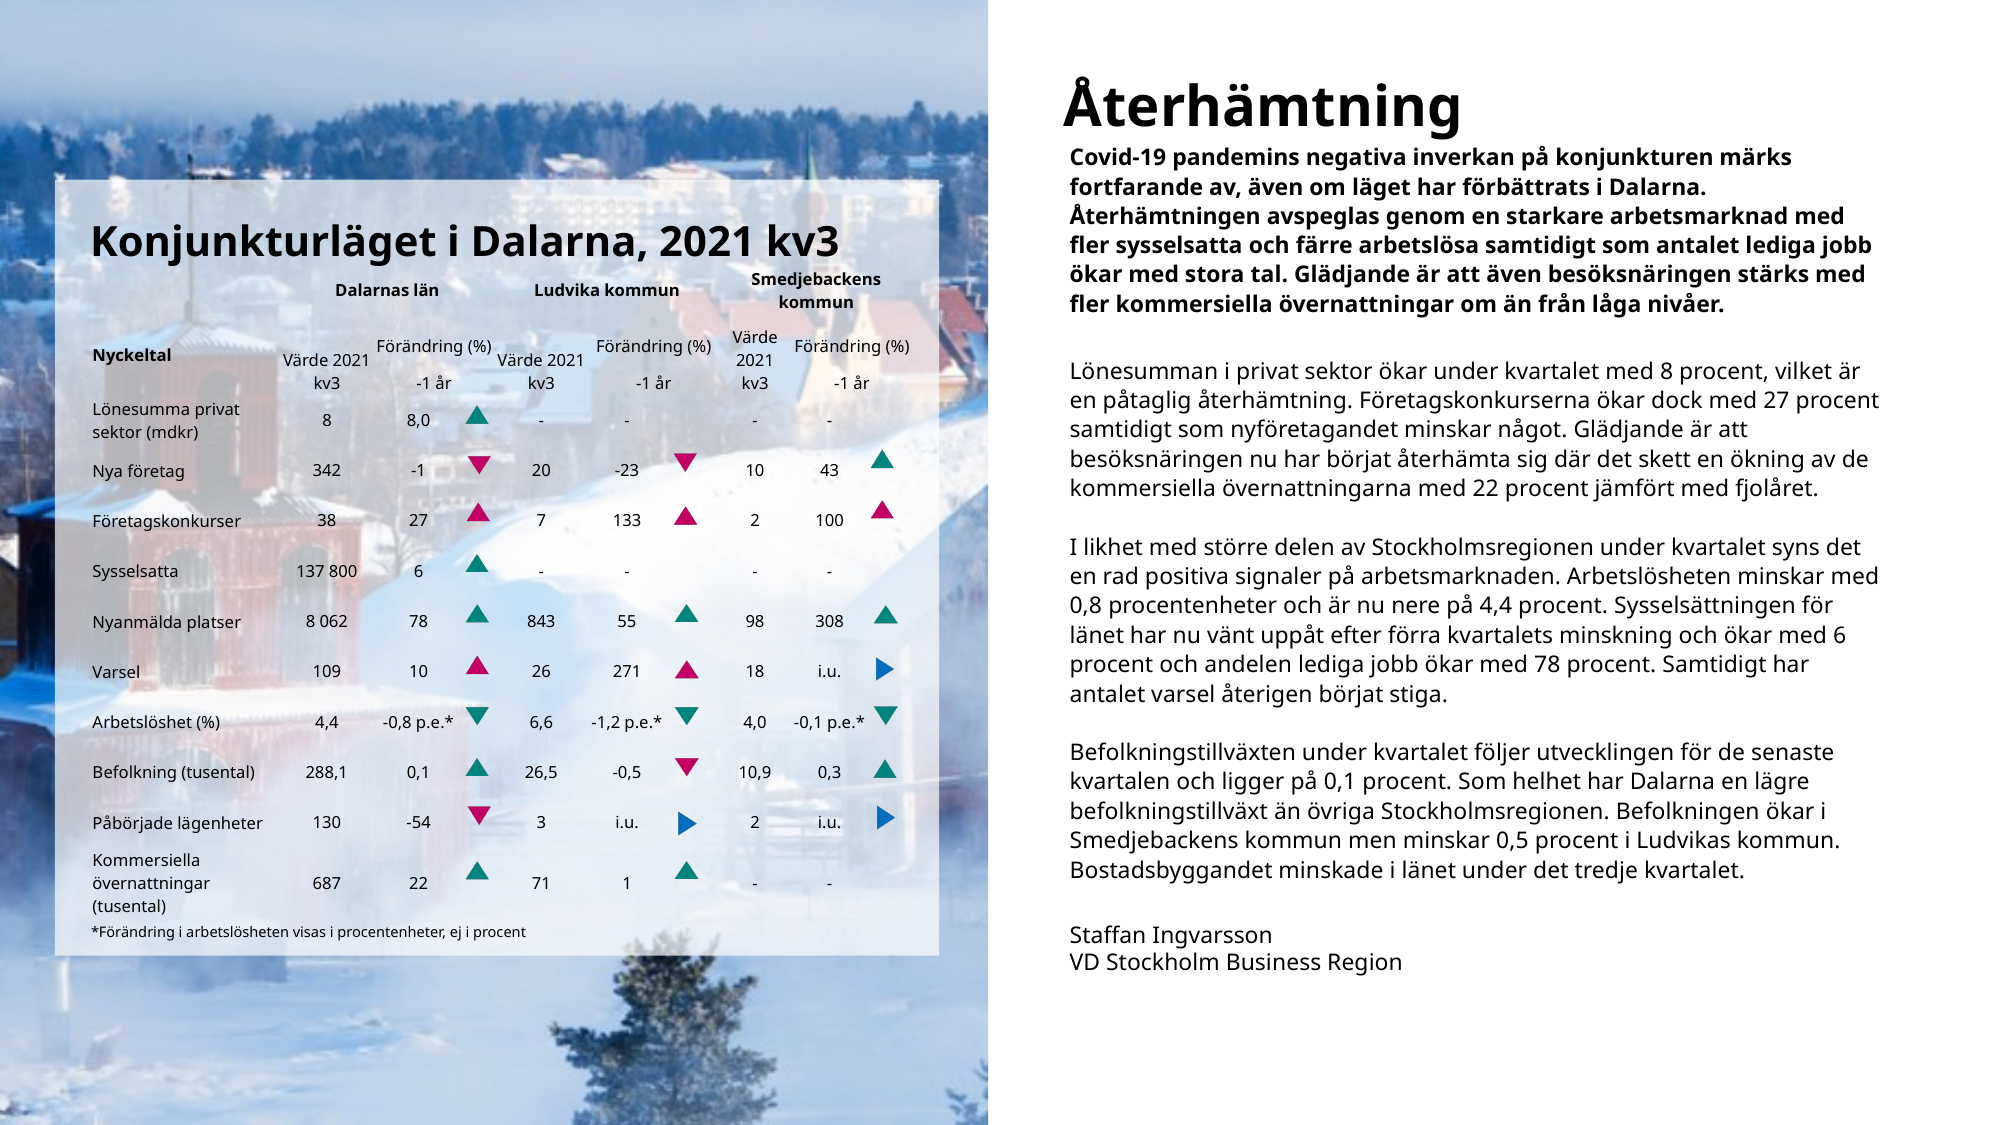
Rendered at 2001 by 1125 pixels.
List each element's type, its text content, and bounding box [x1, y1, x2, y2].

list Covid-19 pandemins negativa inverkan på konjunkturen märks fortfarande av, även om läget har förbättrats i Dalarna. Återhämtningen avspeglas genom en starkare arbetsmarknad med fler sysselsatta och färre arbetslösa samtidigt som antalet lediga jobb ökar med stora tal. Glädjande är att även besöksnäringen stärks med fler kommersiella övernattningar om än från låga nivåer. Lönesumman i privat sektor ökar under kvartalet med 8 procent, vilket är en påtaglig återhämtning. Företagskonkurserna ökar dock med 27 procent samtidigt som nyföretagandet minskar något. Glädjande är att besöksnäringen nu har börjat återhämta sig där det skett en ökning av de kommersiella övernattningarna med 22 procent jämfört med fjolåret. I likhet med större delen av Stockholmsregionen under kvartalet syns det en rad positiva signaler på arbetsmarknaden. Arbetslösheten minskar med 0,8 procentenheter och är nu nere på 4,4 procent. Sysselsättningen för länet har nu vänt uppåt efter förra kvartalets minskning och ökar med 6 procent och andelen lediga jobb ökar med 78 procent. Samtidigt har antalet varsel återigen börjat stiga. Befolkningstillväxten under kvartalet följer utvecklingen för de senaste kvartalen och ligger på 0,1 procent. Som helhet har Dalarna en lägre befolkningstillväxt än övriga Stockholmsregionen. Befolkningen ökar i Smedjebackens kommun men minskar 0,5 procent i Ludvikas kommun. Bostadsbyggandet minskade i länet under det tredje kvartalet. Staffan Ingvarsson VD Stockholm Business Region [1069, 140, 1882, 856]
title Återhämtning [1063, 0, 1876, 138]
picture [0, 0, 989, 1125]
